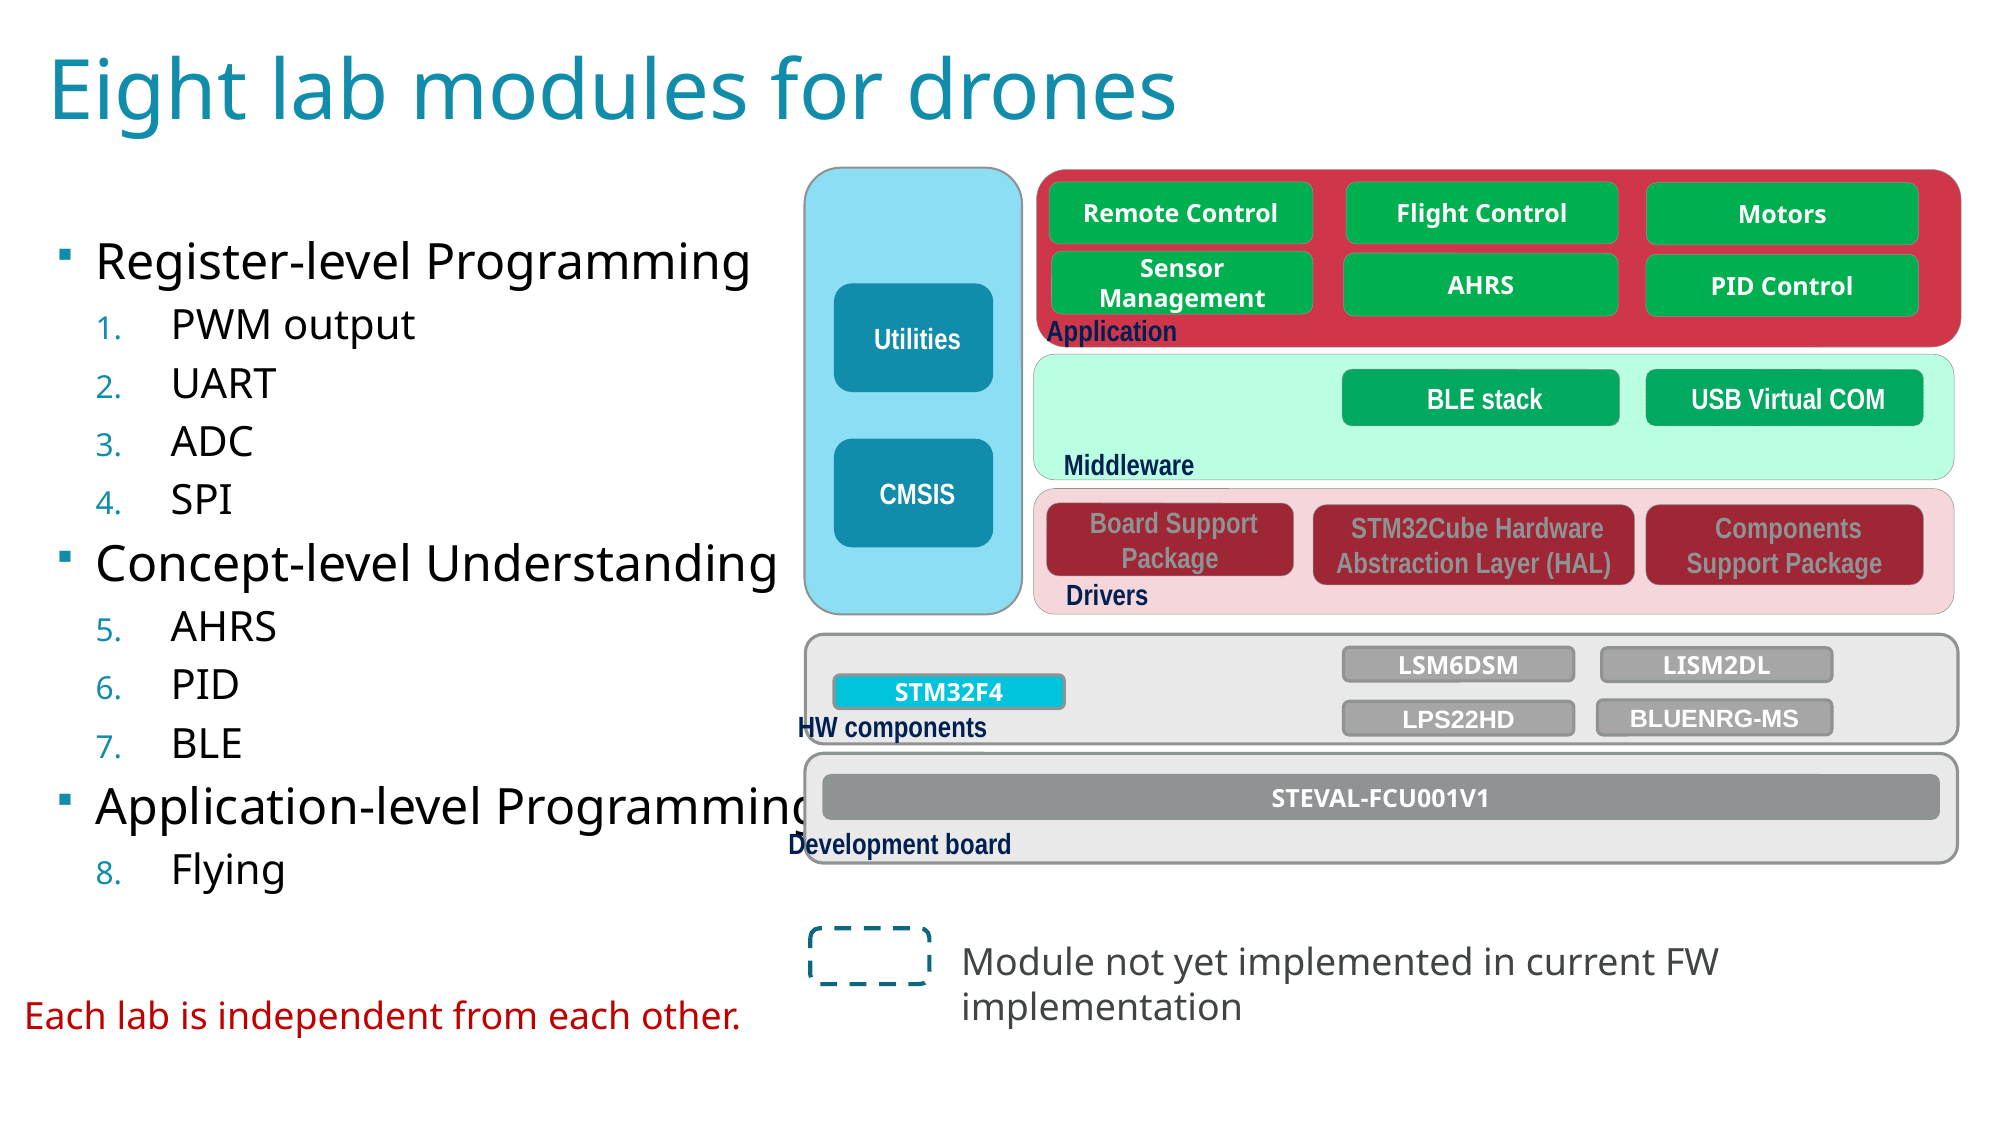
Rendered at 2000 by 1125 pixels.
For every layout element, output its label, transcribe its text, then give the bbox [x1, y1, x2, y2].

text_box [804, 167, 1964, 985]
text_box Each lab is independent from each other. [9, 984, 757, 1044]
list Register-level Programming PWM output UART ADC SPI Concept-level Understanding AHRS PID BLE Application-level Programming Flying [56, 229, 799, 931]
title Eight lab modules for drones [47, 47, 1710, 139]
